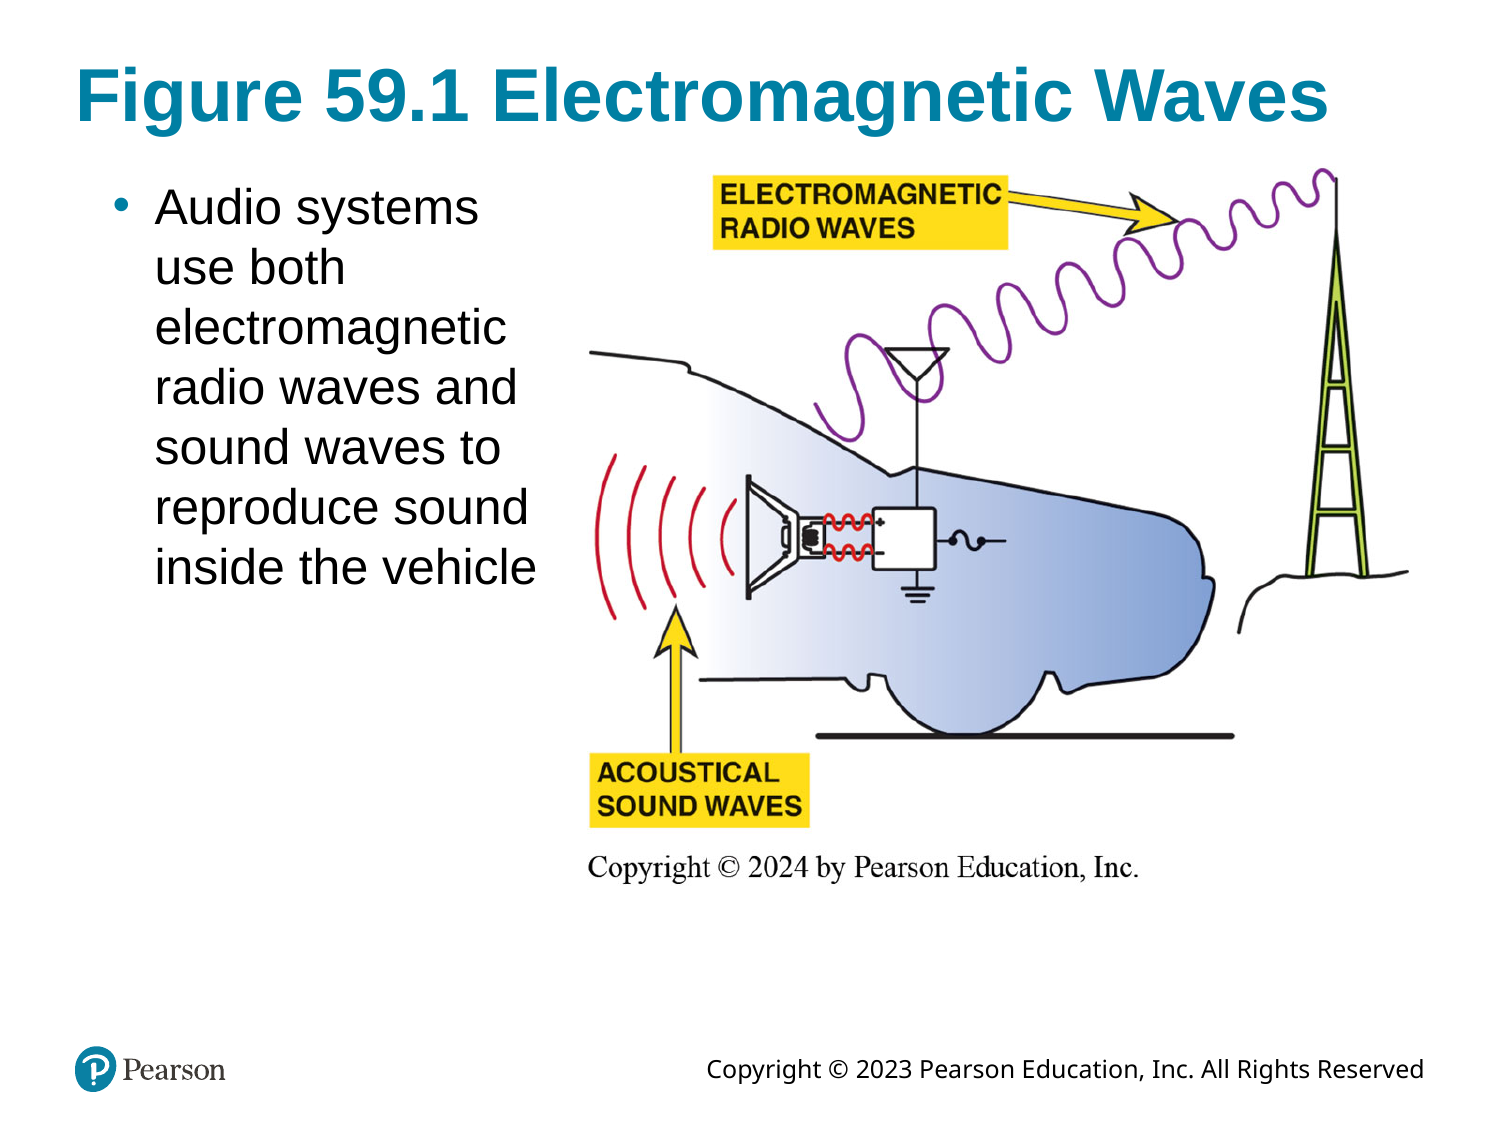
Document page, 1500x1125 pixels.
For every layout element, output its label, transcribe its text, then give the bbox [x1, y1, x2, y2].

list Audio systems use both electromagnetic radio waves and sound waves to reproduce sound inside the vehicle [112, 166, 563, 613]
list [587, 166, 1410, 886]
title Figure 59.1 Electromagnetic Waves [75, 38, 1425, 145]
